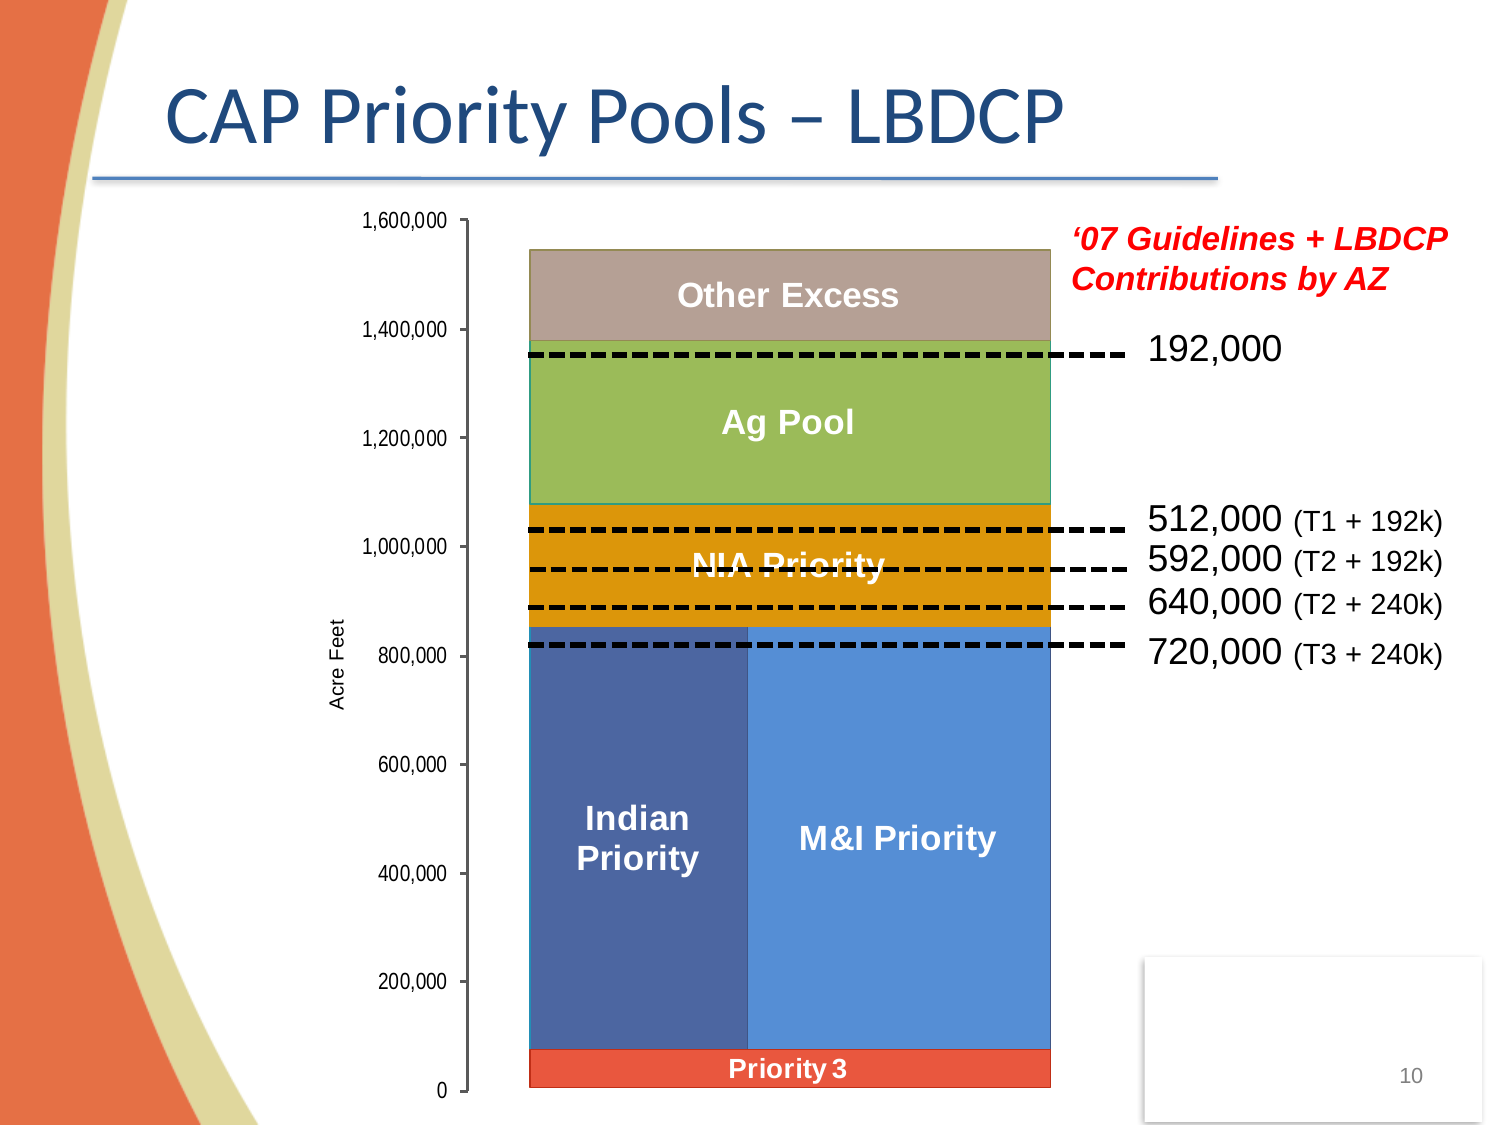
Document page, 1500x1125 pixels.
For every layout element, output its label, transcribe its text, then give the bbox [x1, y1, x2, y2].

text_box 640,000 (T2 + 240k) [1190, 586, 1459, 619]
text_box 192,000 [1190, 317, 1298, 377]
picture [0, 0, 1500, 1125]
text_box 512,000 (T1 + 192k) [1190, 486, 1459, 526]
text_box 592,000 (T2 + 192k) [1190, 526, 1459, 586]
title CAP Priority Pools – LBDCP [150, 16, 1416, 204]
text_box ‘07 Guidelines + LBDCP Contributions by AZ [1189, 209, 1500, 305]
text_box 720,000 (T3 + 240k) [1190, 619, 1459, 680]
